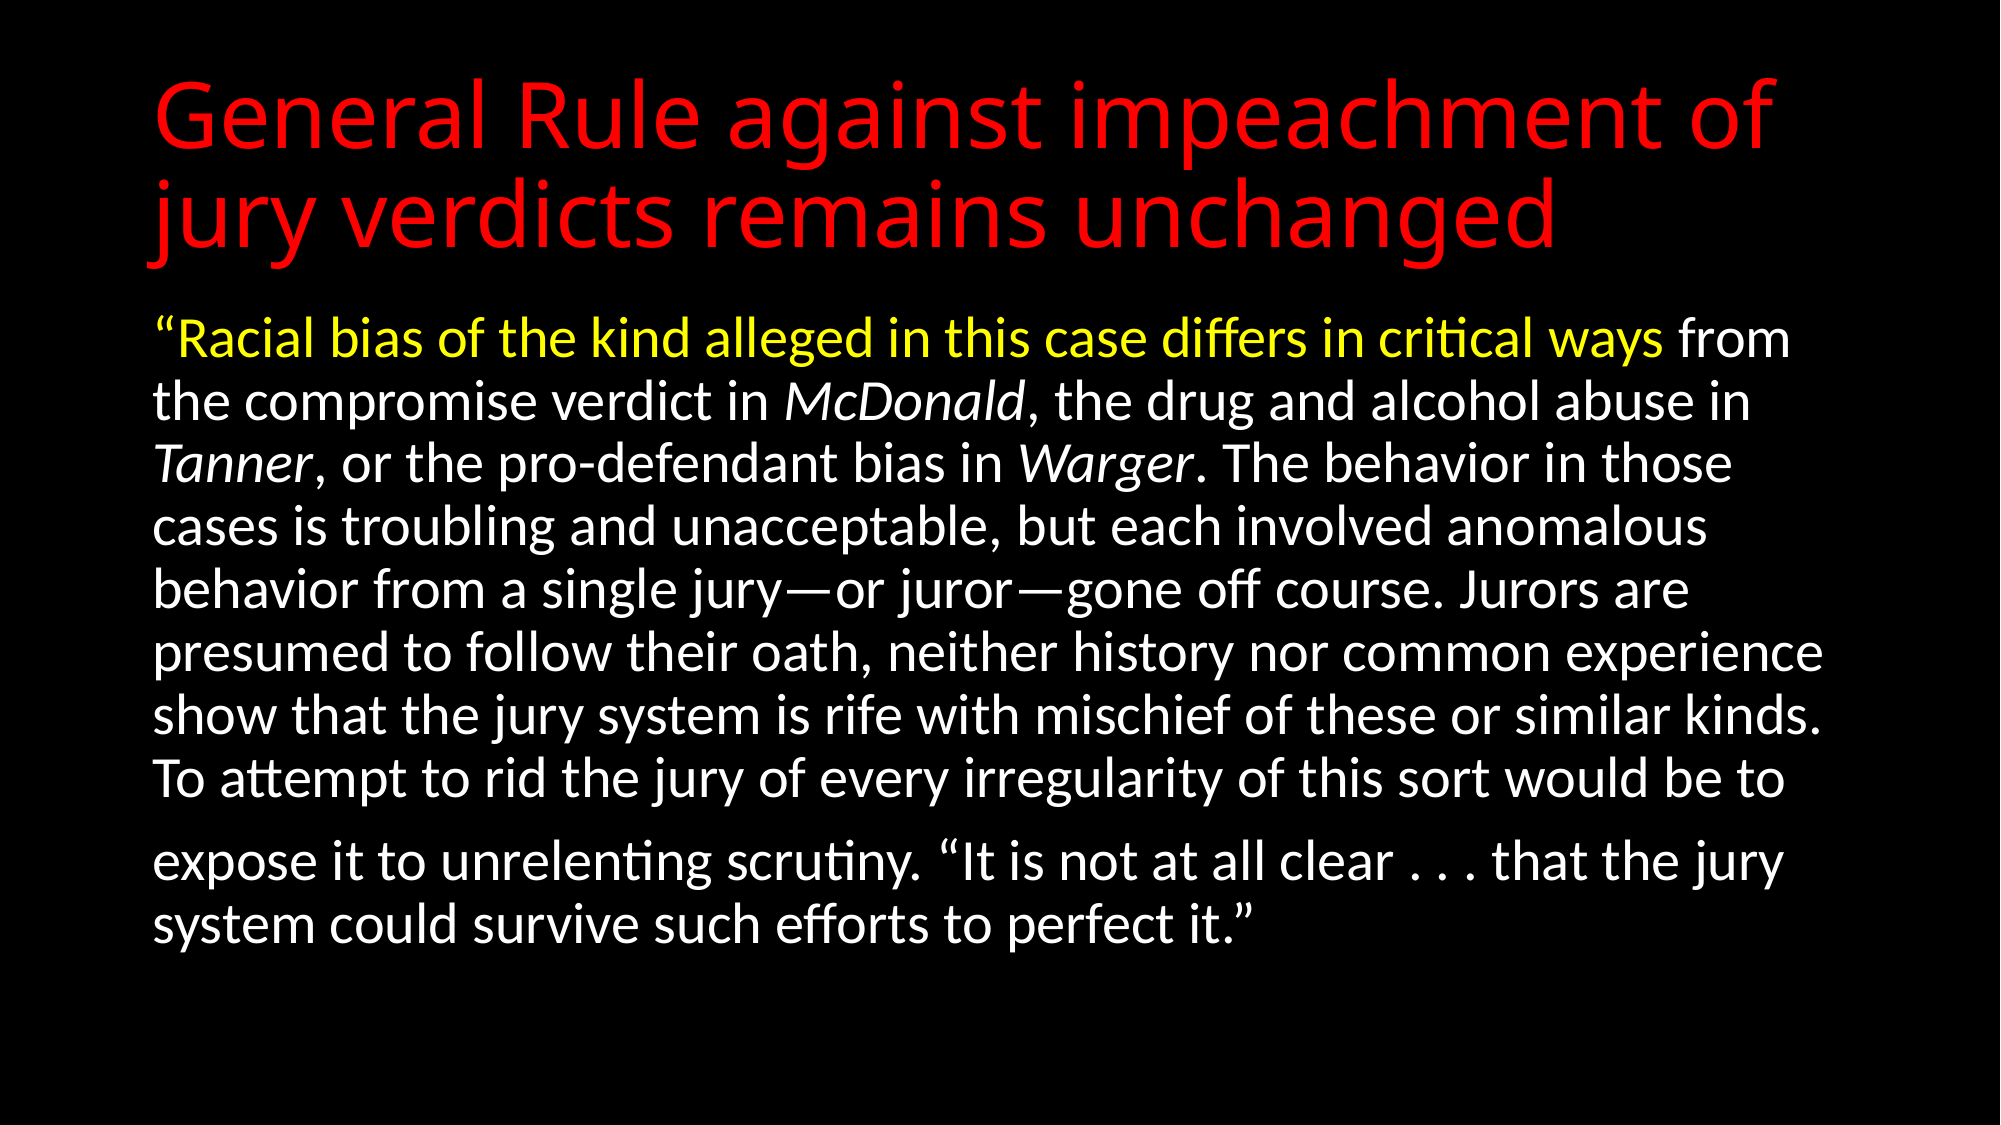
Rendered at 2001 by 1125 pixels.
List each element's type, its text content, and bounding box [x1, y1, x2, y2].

list “Racial bias of the kind alleged in this case differs in critical ways from the compromise verdict in McDonald, the drug and alcohol abuse in Tanner, or the pro-defendant bias in Warger. The behavior in those cases is troubling and unacceptable, but each involved anomalous behavior from a single jury—or juror—gone off course. Jurors are presumed to follow their oath, neither history nor common experience show that the jury system is rife with mischief of these or similar kinds. To attempt to rid the jury of every irregularity of this sort would be to expose it to unrelenting scrutiny. “It is not at all clear . . . that the jury system could survive such efforts to perfect it.” [137, 299, 1863, 1014]
title General Rule against impeachment of jury verdicts remains unchanged [137, 59, 1863, 278]
